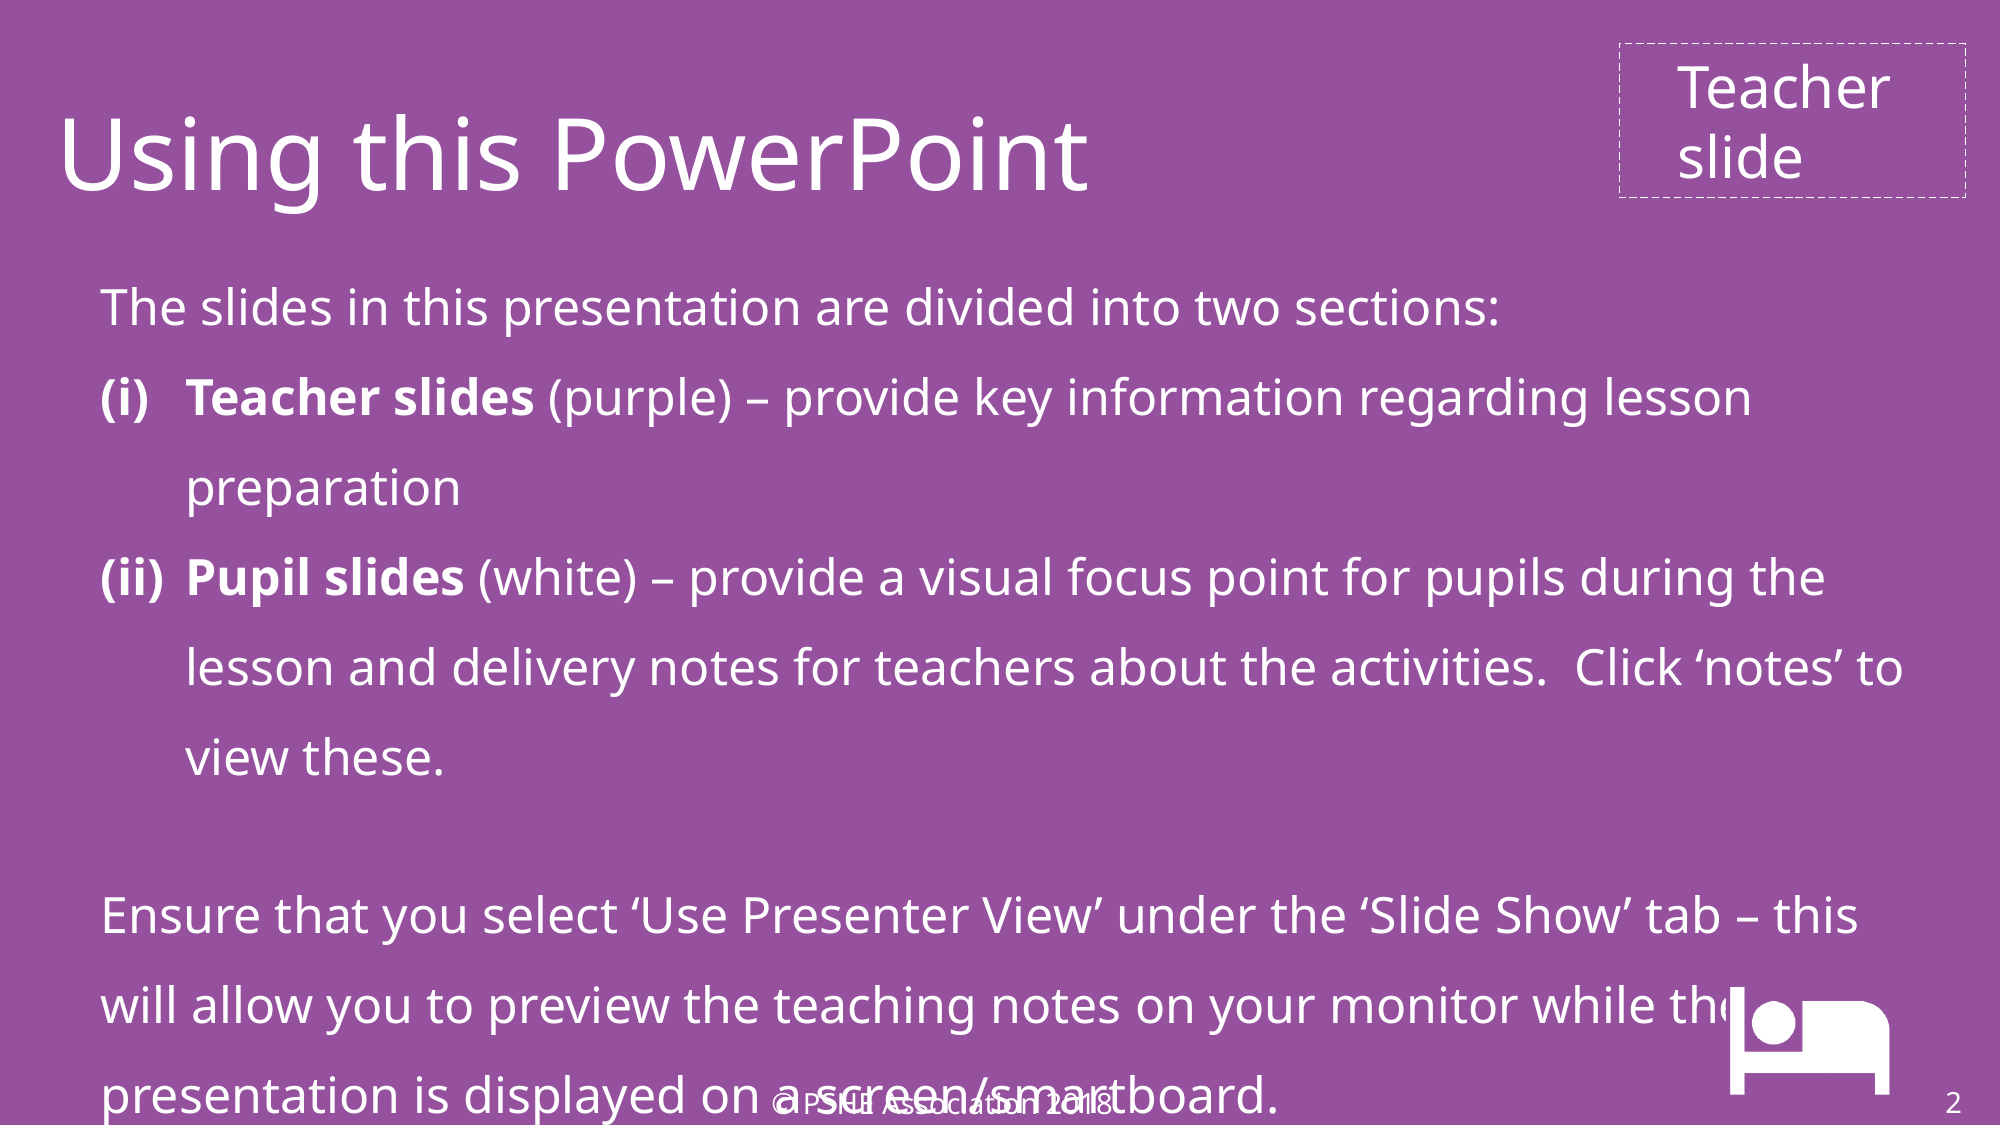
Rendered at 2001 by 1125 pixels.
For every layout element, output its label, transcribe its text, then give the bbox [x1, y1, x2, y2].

text_box Teacher slide [1619, 43, 1966, 198]
text_box © PSHE Association 2018 [0, 1077, 2000, 1125]
text_box Using this PowerPoint [41, 82, 1548, 218]
picture [1725, 978, 1898, 1103]
text_box The slides in this presentation are divided into two sections: Teacher slides (purple) – provide key information regarding lesson preparation Pupil slides (white) – provide a visual focus point for pupils during the lesson and delivery notes for teachers about the activities. Click ‘notes’ to view these. Ensure that you select ‘Use Presenter View’ under the ‘Slide Show’ tab – this will allow you to preview the teaching notes on your monitor while the main presentation is displayed on a screen/smartboard. [85, 268, 1931, 1077]
